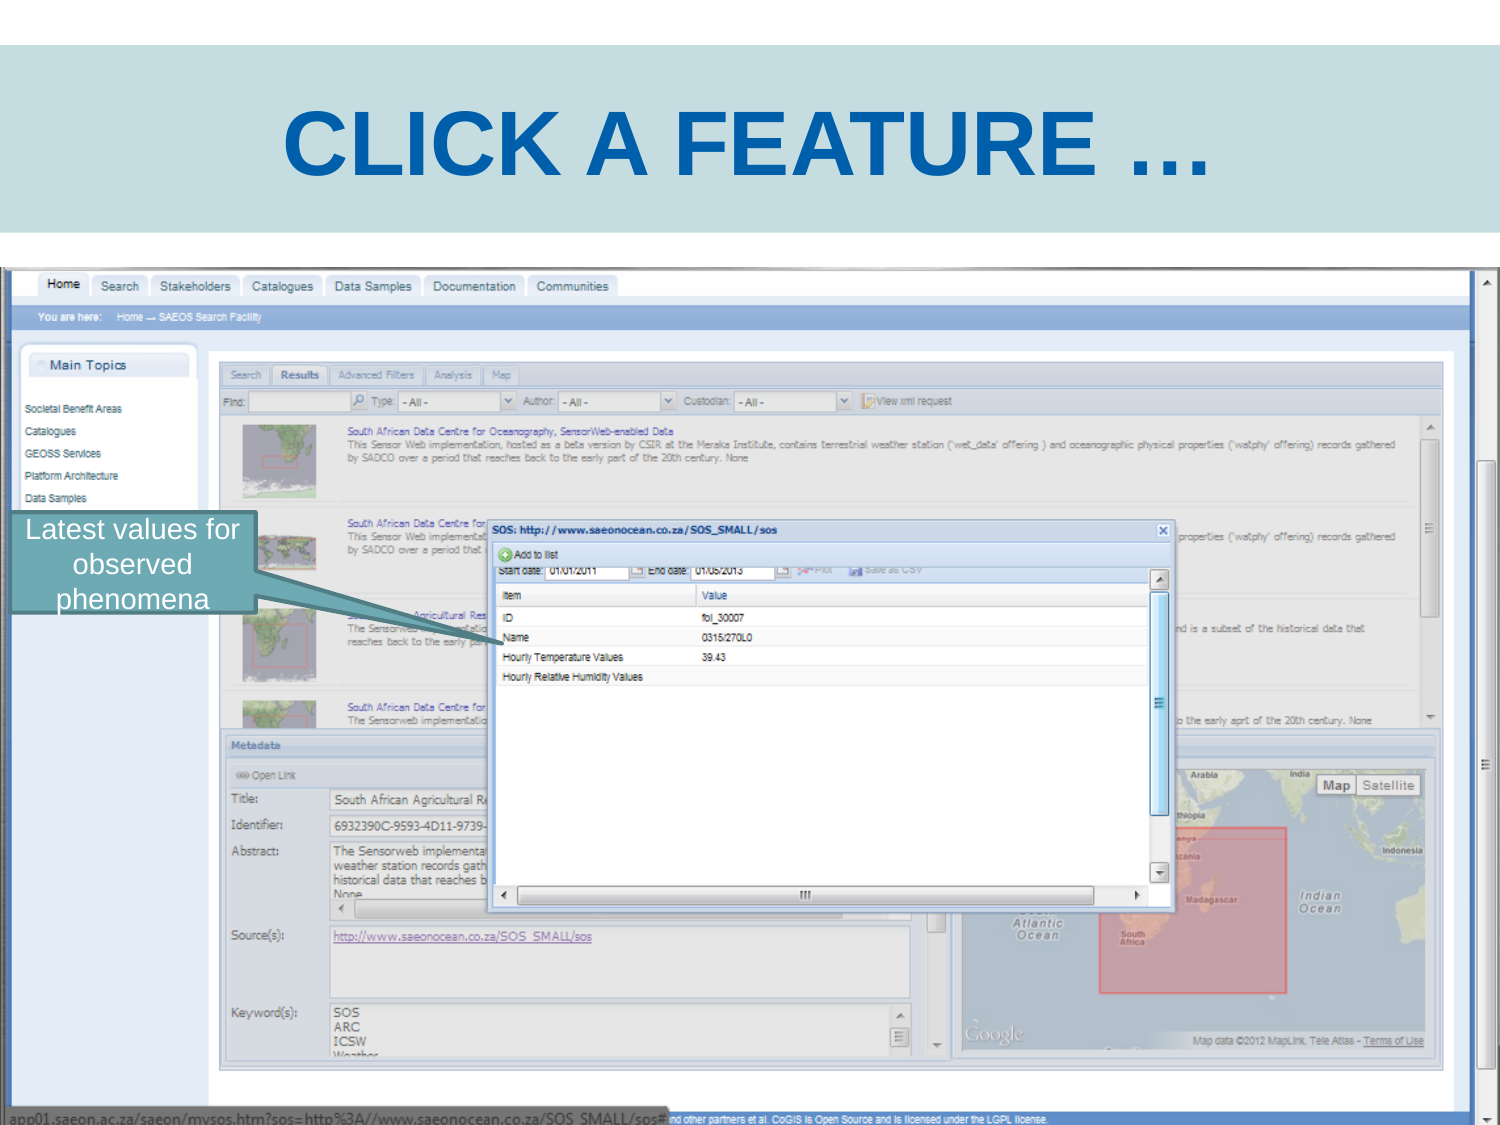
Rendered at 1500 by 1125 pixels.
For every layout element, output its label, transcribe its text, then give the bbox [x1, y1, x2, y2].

picture [0, 266, 1500, 1125]
title CLICK A FEATURE … [0, 45, 1500, 233]
